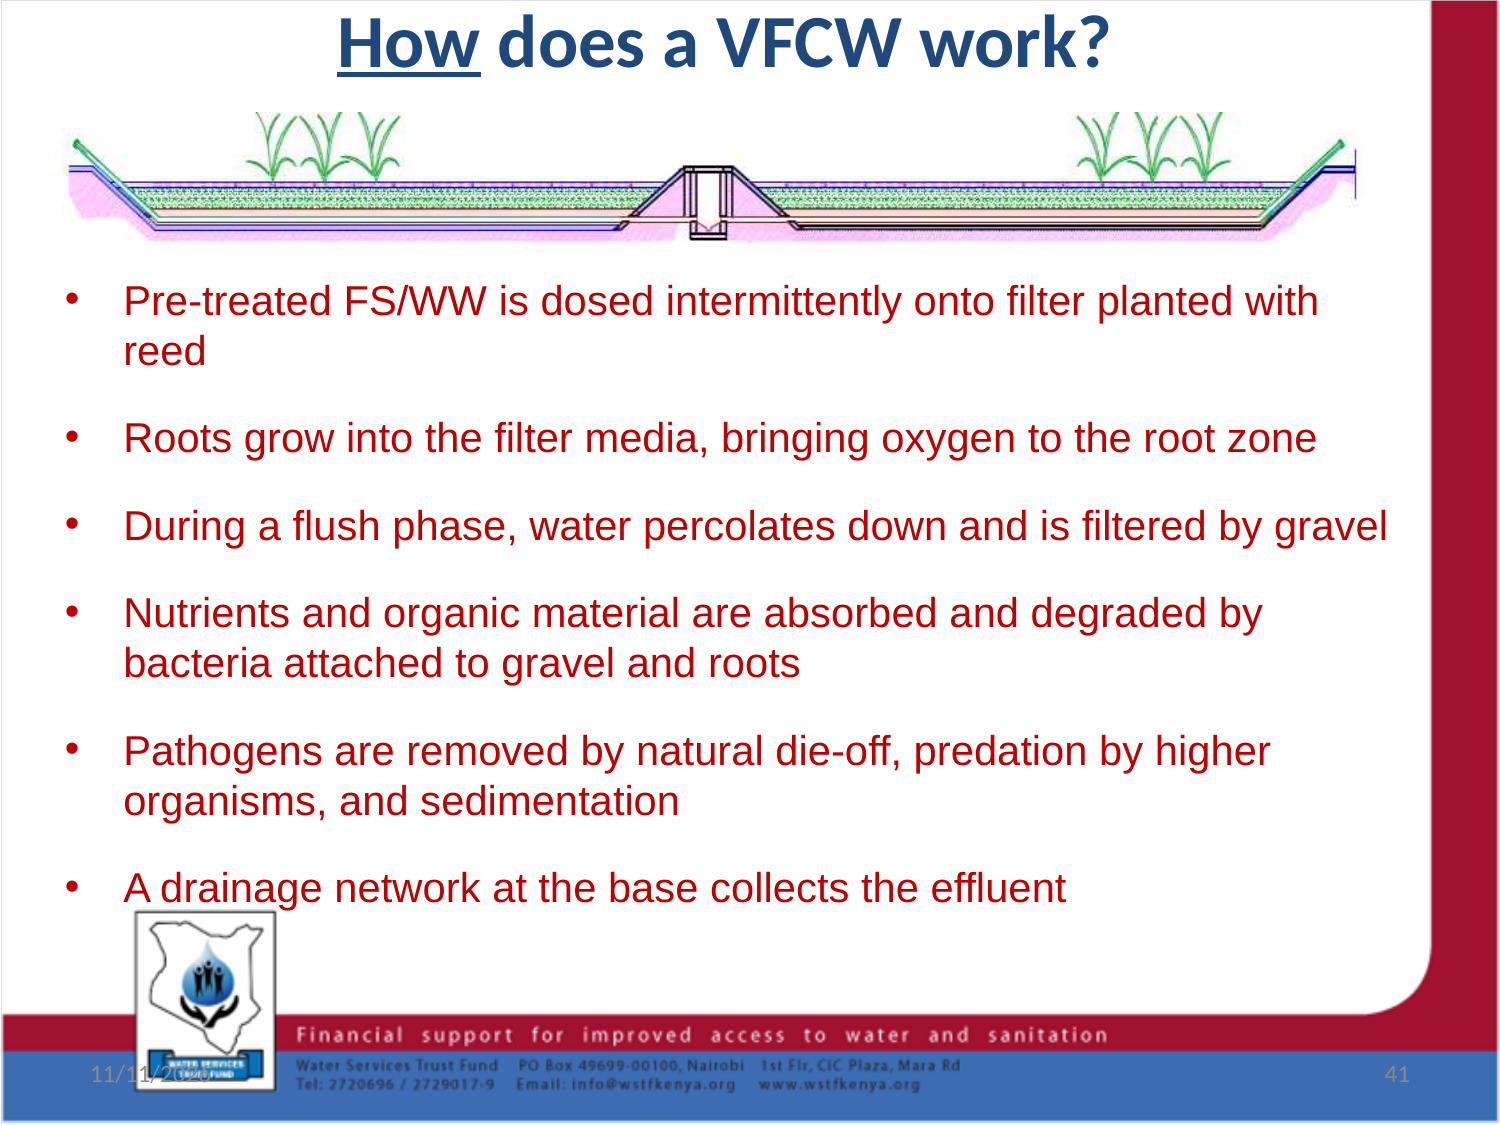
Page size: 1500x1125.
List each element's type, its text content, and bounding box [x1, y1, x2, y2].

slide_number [75, 1042, 425, 1103]
slide_number 41 [1074, 1042, 1425, 1103]
picture [0, 0, 1500, 1125]
text_box Pre-treated FS/WW is dosed intermittently onto filter planted with reed Roots grow into the filter media, bringing oxygen to the root zone During a flush phase, water percolates down and is filtered by gravel Nutrients and organic material are absorbed and degraded by bacteria attached to gravel and roots Pathogens are removed by natural die-off, predation by higher organisms, and sedimentation A drainage network at the base collects the effluent [49, 266, 1413, 919]
title How does a VFCW work? [50, 0, 1400, 100]
